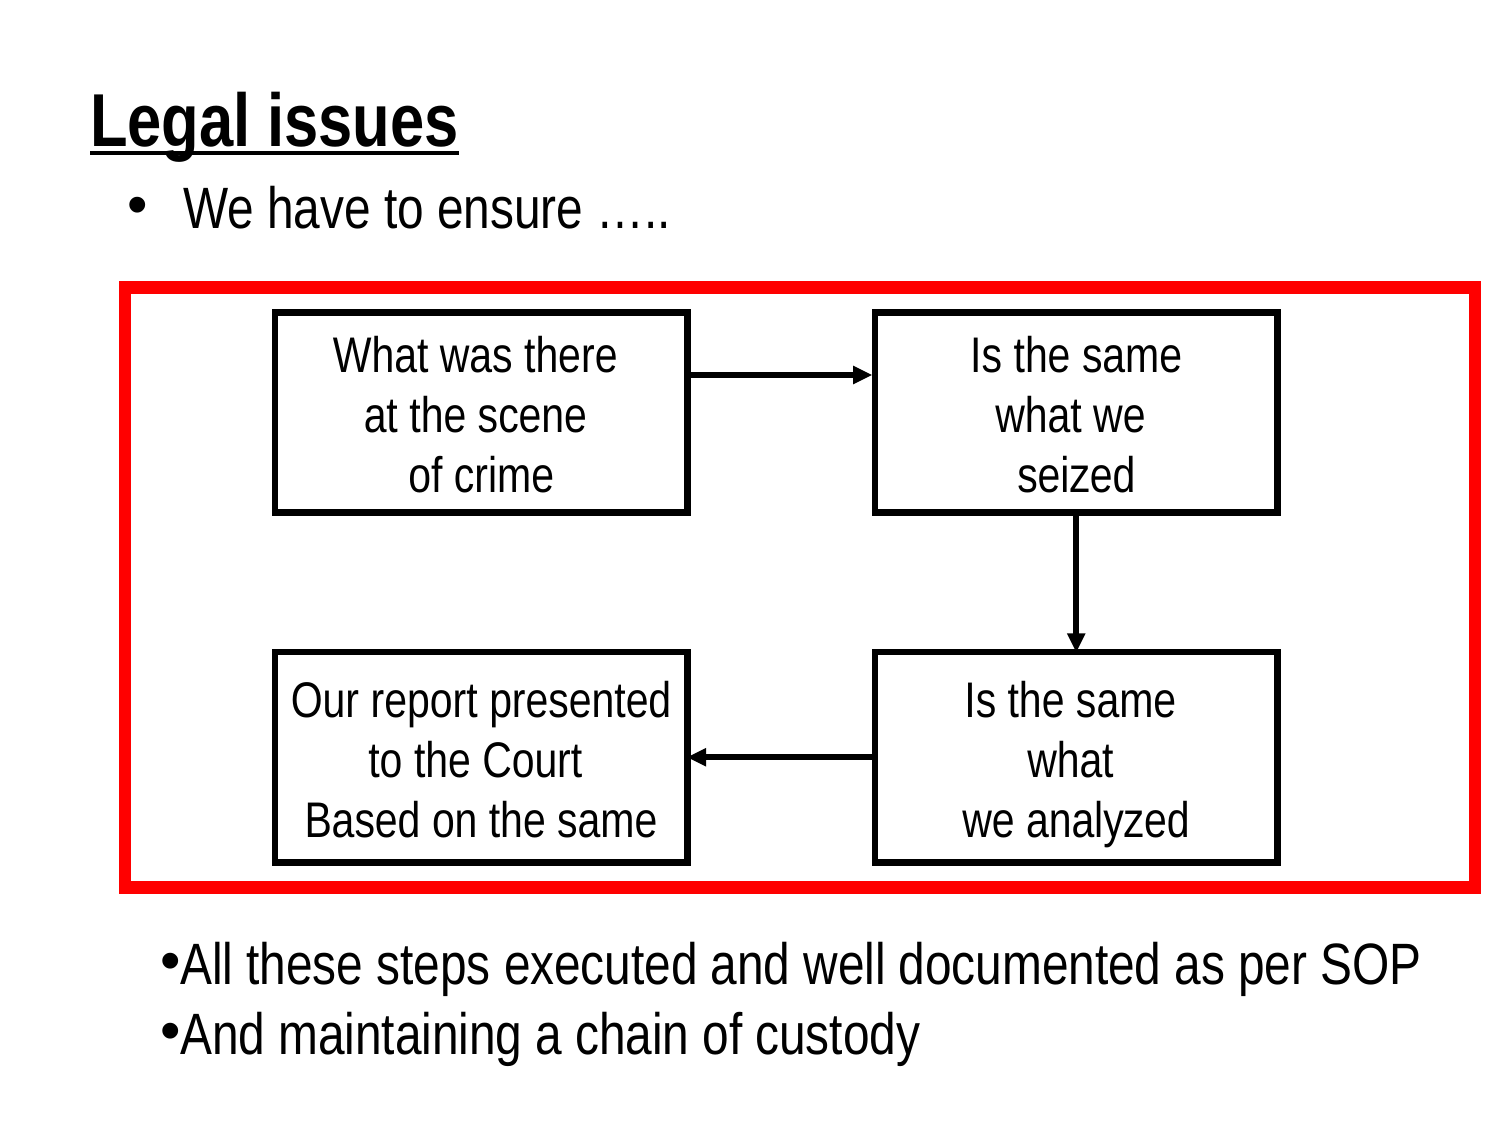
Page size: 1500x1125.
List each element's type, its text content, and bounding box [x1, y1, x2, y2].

text_box Legal issues [74, 45, 1425, 188]
text_box [124, 287, 1475, 888]
text_box All these steps executed and well documented as per SOP And maintaining a chain of custody [145, 918, 1437, 1074]
text_box We have to ensure ….. [112, 162, 1475, 257]
